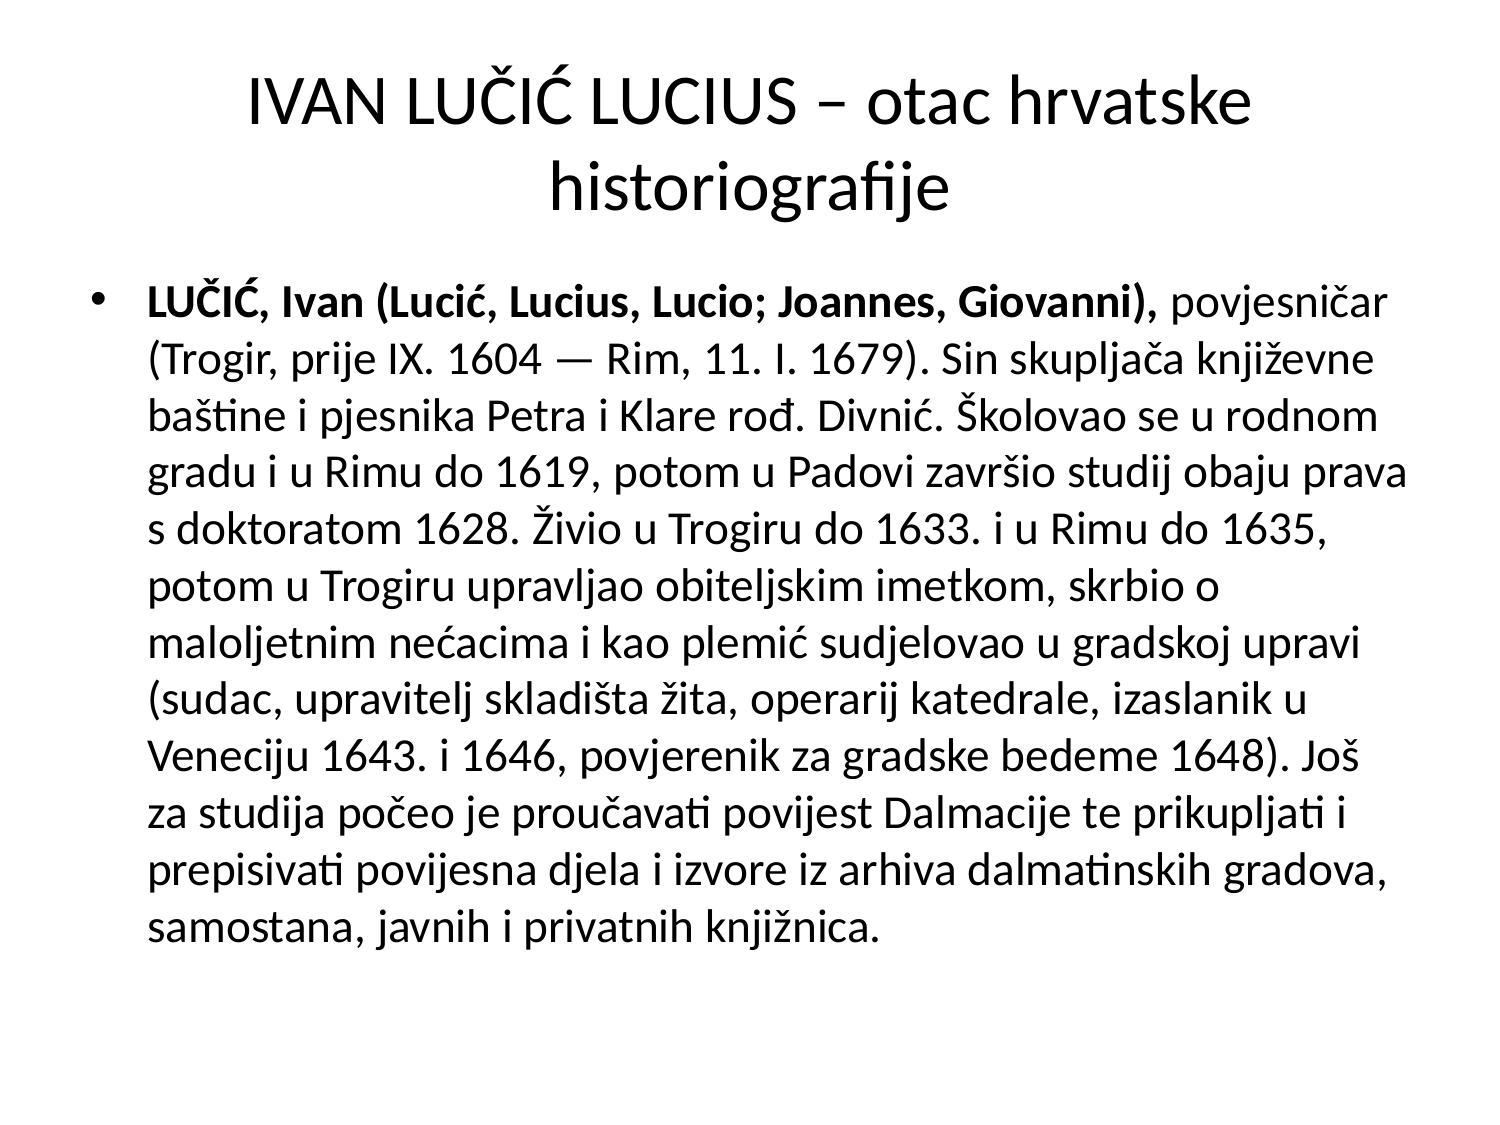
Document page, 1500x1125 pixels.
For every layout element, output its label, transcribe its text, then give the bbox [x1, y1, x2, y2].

title IVAN LUČIĆ LUCIUS – otac hrvatske historiografije [75, 45, 1425, 233]
list LUČIĆ, Ivan (Lucić, Lucius, Lucio; Joannes, Giovanni), povjesničar (Trogir, prije IX. 1604 — Rim, 11. I. 1679). Sin skupljača književne baštine i pjesnika Petra i Klare rođ. Divnić. Školovao se u rodnom gradu i u Rimu do 1619, potom u Padovi završio studij obaju prava s doktoratom 1628. Živio u Trogiru do 1633. i u Rimu do 1635, potom u Trogiru upravljao obiteljskim imetkom, skrbio o maloljetnim nećacima i kao plemić sudjelovao u gradskoj upravi (sudac, upravitelj skladišta žita, operarij katedrale, izaslanik u Veneciju 1643. i 1646, povjerenik za gradske bedeme 1648). Još za studija počeo je proučavati povijest Dalmacije te prikupljati i prepisivati povijesna djela i izvore iz arhiva dalmatinskih gradova, samostana, javnih i privatnih knjižnica. [75, 262, 1425, 1005]
